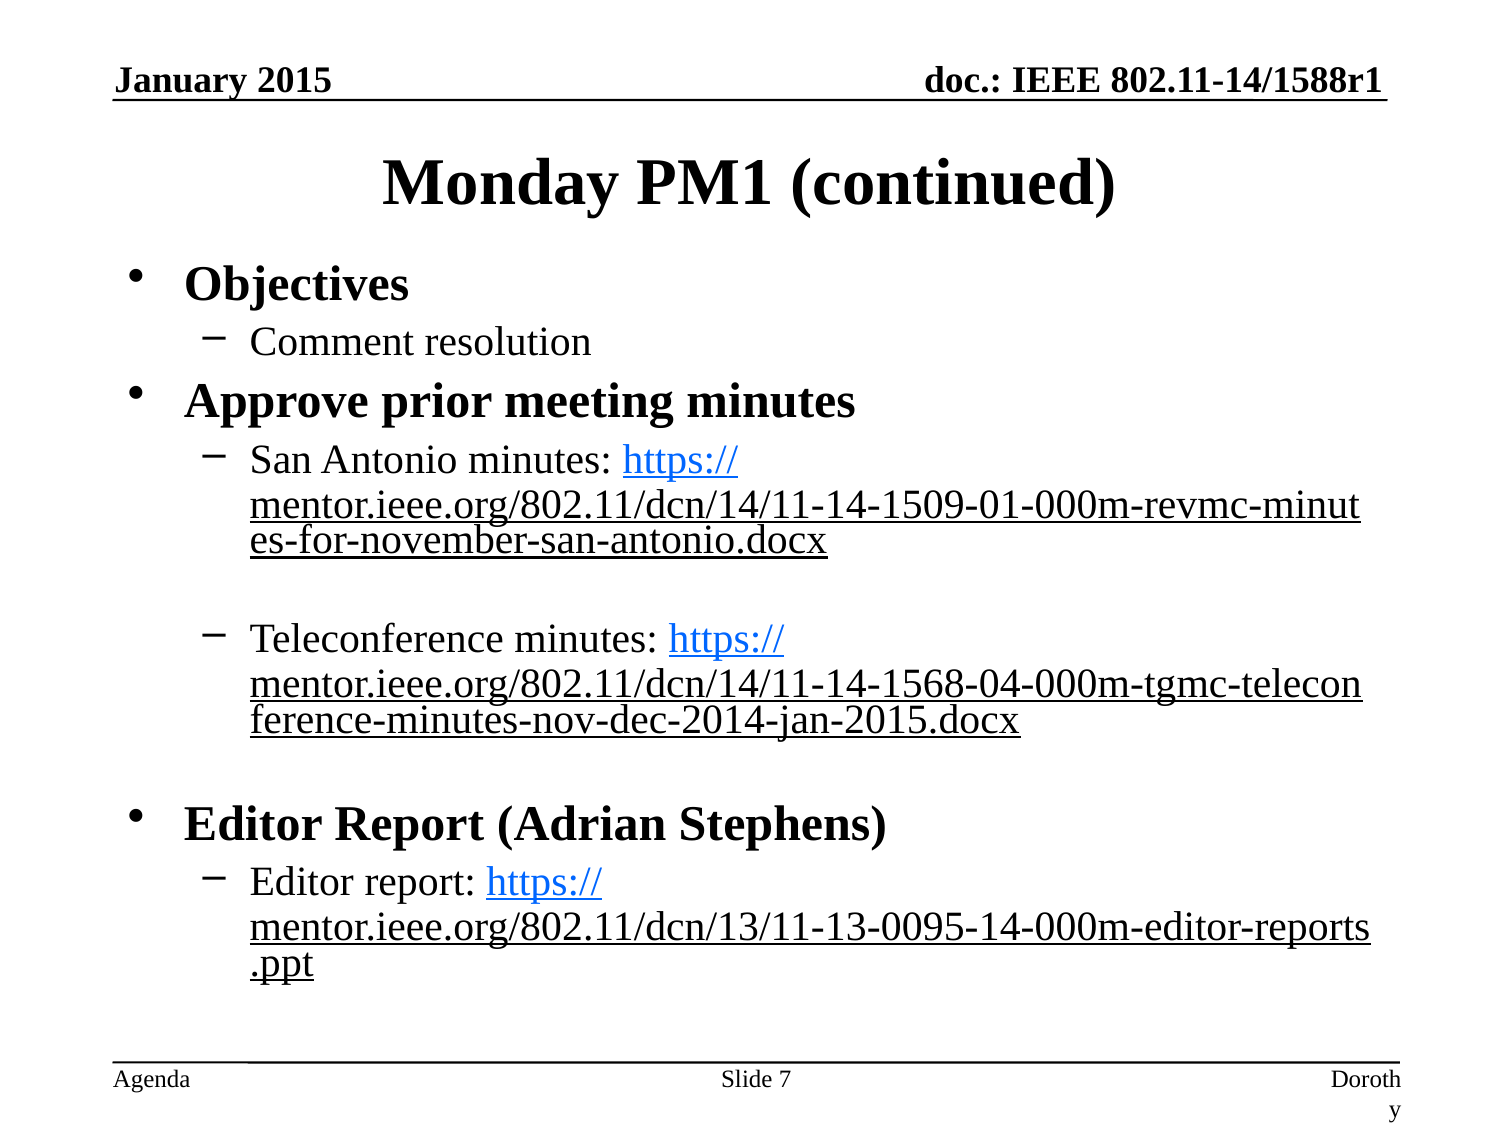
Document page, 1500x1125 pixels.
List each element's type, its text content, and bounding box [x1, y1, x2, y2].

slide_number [114, 54, 425, 100]
title Monday PM1 (continued) [112, 112, 1388, 249]
slide_number Slide 7 [712, 1062, 800, 1093]
footer Dorothy Stanley, Aruba Networks [1325, 1062, 1402, 1093]
list Objectives Comment resolution Approve prior meeting minutes San Antonio minutes: https://mentor.ieee.org/802.11/dcn/14/11-14-1509-01-000m-revmc-minutes-for-november-san-antonio.docx Teleconference minutes: https://mentor.ieee.org/802.11/dcn/14/11-14-1568-04-000m-tgmc-teleconference-minutes-nov-dec-2014-jan-2015.docx Editor Report (Adrian Stephens) Editor report: https://mentor.ieee.org/802.11/dcn/13/11-13-0095-14-000m-editor-reports.ppt [112, 249, 1388, 925]
